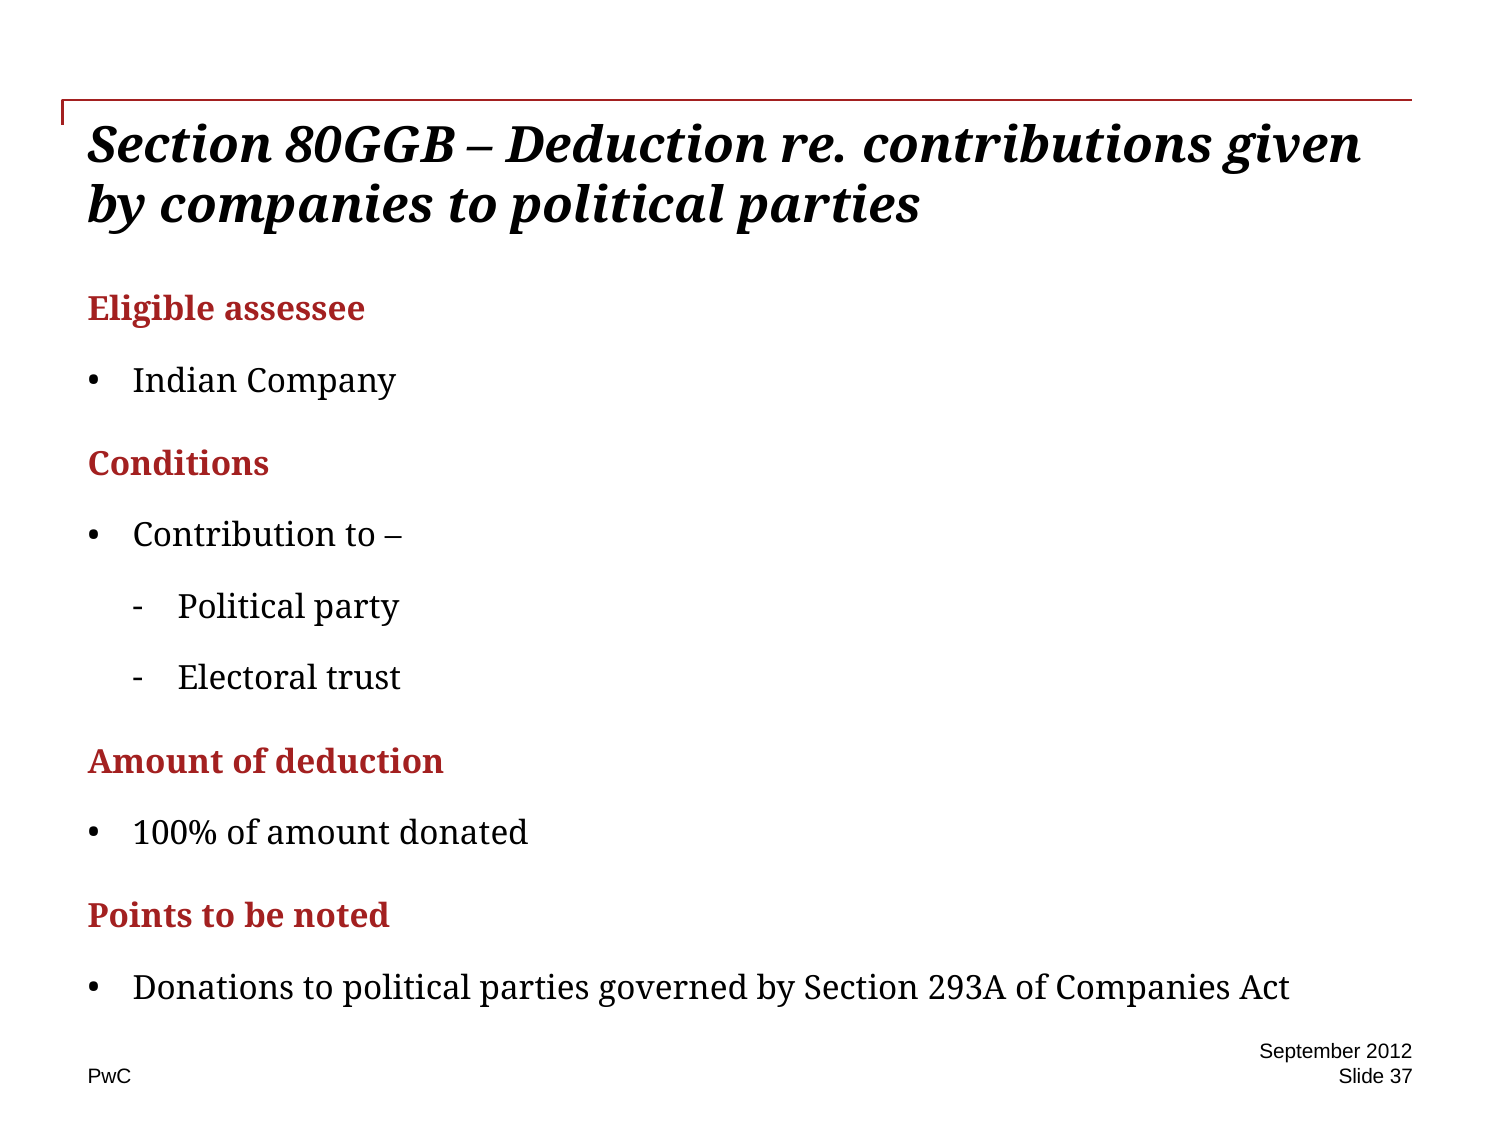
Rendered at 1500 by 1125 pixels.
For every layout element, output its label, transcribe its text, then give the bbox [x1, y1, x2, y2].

slide_number Slide 37 [1162, 1063, 1413, 1088]
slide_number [1162, 1037, 1413, 1063]
list Eligible assessee Indian Company Conditions Contribution to – Political party Electoral trust Amount of deduction 100% of amount donated Points to be noted Donations to political parties governed by Section 293A of Companies Act [87, 287, 1413, 1013]
title Section 80GGB – Deduction re. contributions given by companies to political parties [87, 112, 1413, 263]
